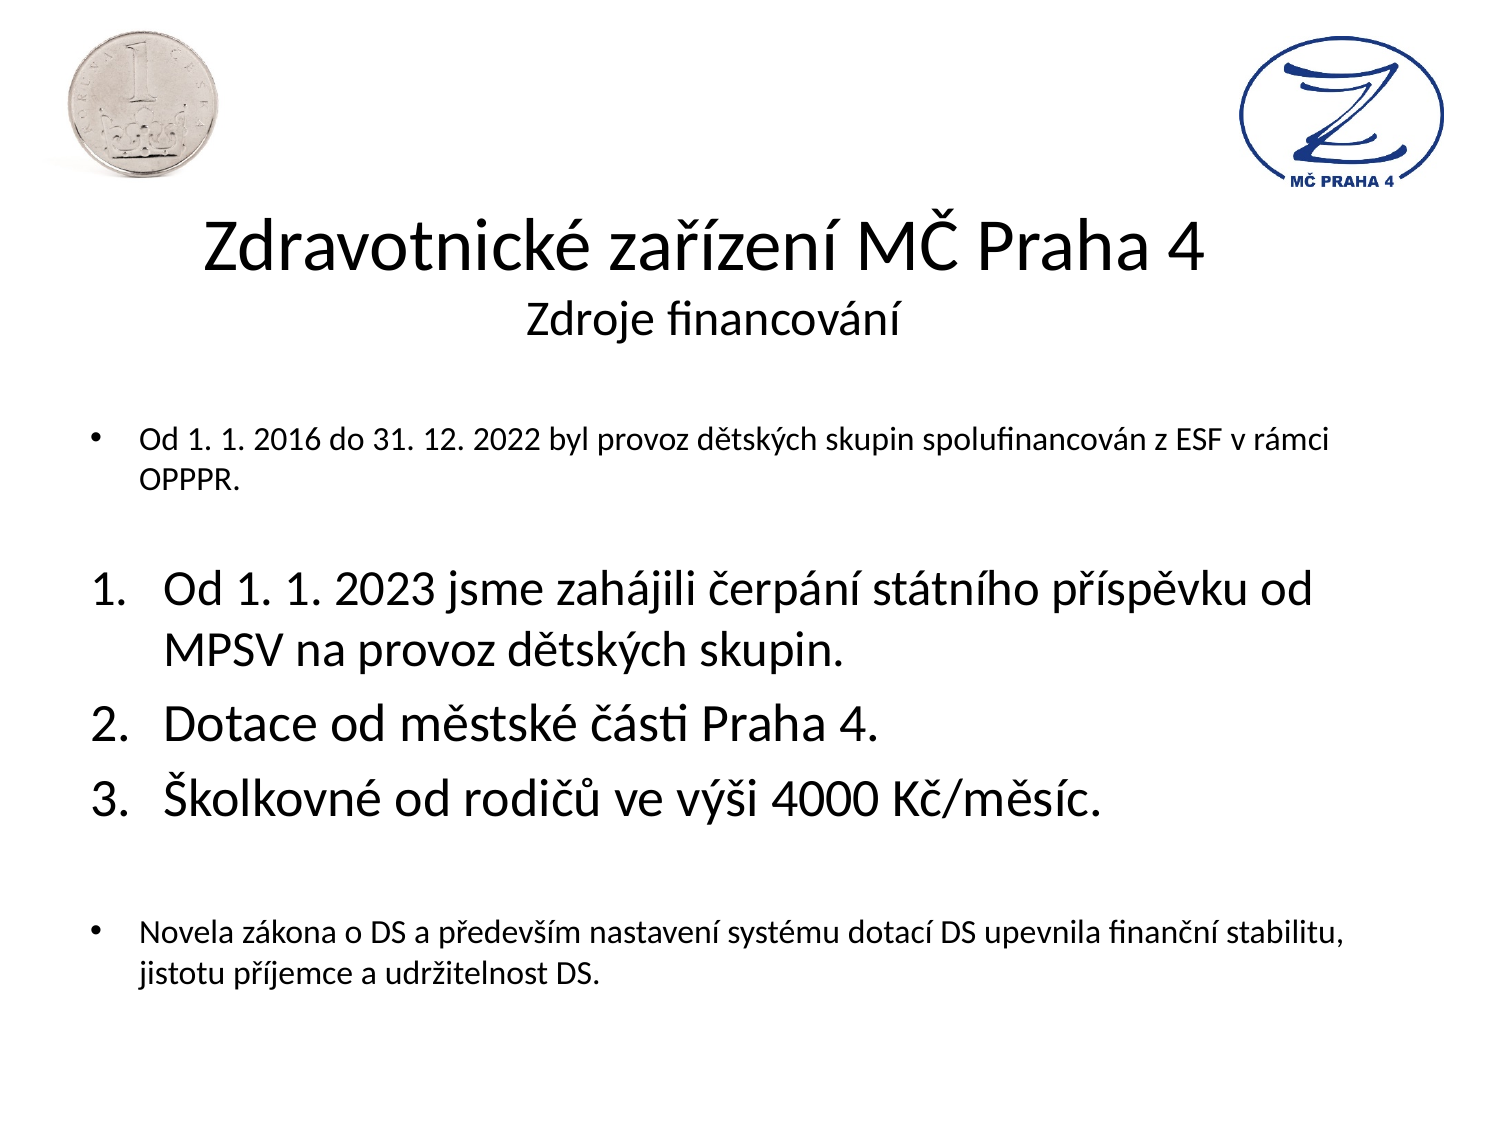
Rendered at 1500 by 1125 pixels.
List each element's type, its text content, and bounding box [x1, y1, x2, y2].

picture [17, 18, 270, 188]
title Zdravotnické zařízení MČ Praha 4 Zdroje financování [75, 186, 1353, 408]
picture [1239, 36, 1444, 187]
list Od 1. 1. 2016 do 31. 12. 2022 byl provoz dětských skupin spolufinancován z ESF v rámci OPPPR. Od 1. 1. 2023 jsme zahájili čerpání státního příspěvku od MPSV na provoz dětských skupin. Dotace od městské části Praha 4. Školkovné od rodičů ve výši 4000 Kč/měsíc. Novela zákona o DS a především nastavení systému dotací DS upevnila finanční stabilitu, jistotu příjemce a udržitelnost DS. [75, 408, 1425, 1005]
